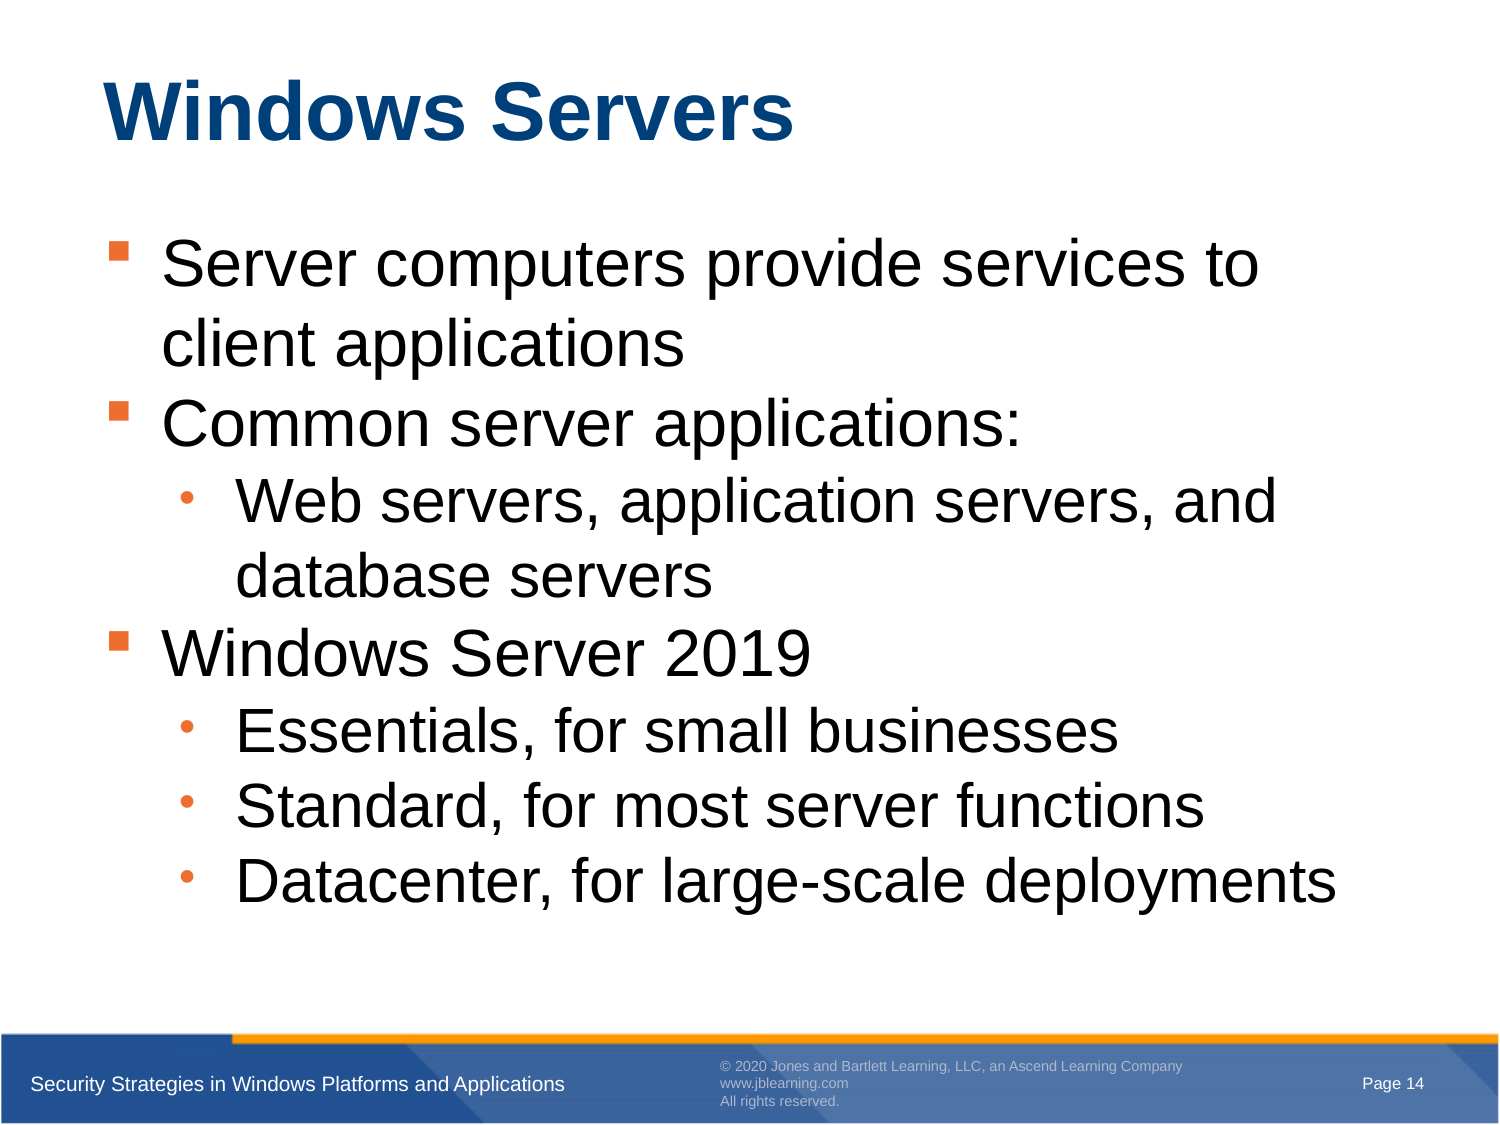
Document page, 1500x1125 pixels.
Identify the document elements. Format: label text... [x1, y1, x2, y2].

title Windows Servers [88, 49, 1451, 129]
list Server computers provide services to client applications Common server applications: Web servers, application servers, and database servers Windows Server 2019 Essentials, for small businesses Standard, for most server functions Datacenter, for large-scale deployments [88, 212, 1451, 939]
picture [0, 1032, 1500, 1125]
